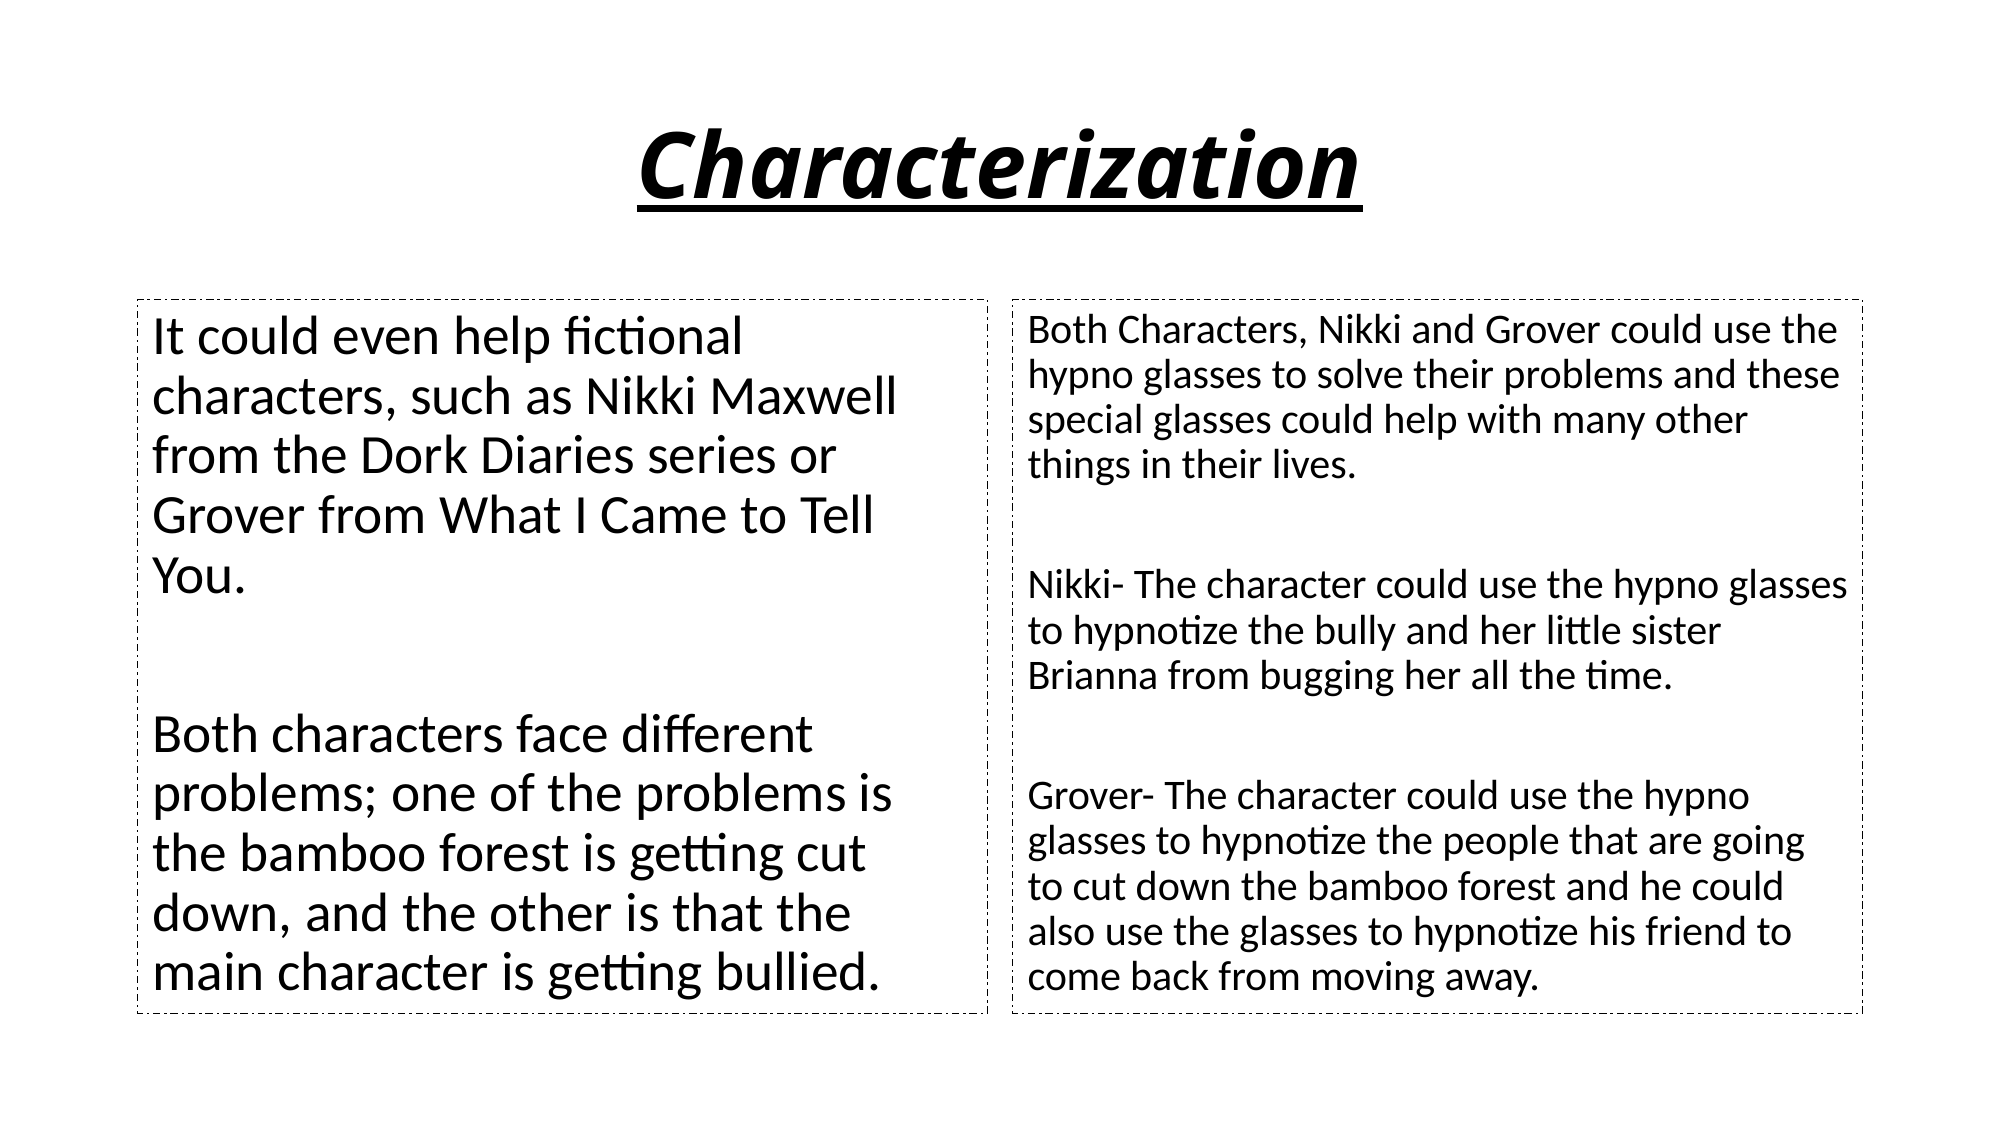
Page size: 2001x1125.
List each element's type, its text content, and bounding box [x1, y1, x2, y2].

title Characterization [137, 59, 1863, 278]
list Both Characters, Nikki and Grover could use the hypno glasses to solve their problems and these special glasses could help with many other things in their lives. Nikki- The character could use the hypno glasses to hypnotize the bully and her little sister Brianna from bugging her all the time. Grover- The character could use the hypno glasses to hypnotize the people that are going to cut down the bamboo forest and he could also use the glasses to hypnotize his friend to come back from moving away. [1012, 299, 1863, 1014]
list It could even help fictional characters, such as Nikki Maxwell from the Dork Diaries series or Grover from What I Came to Tell You. Both characters face different problems; one of the problems is the bamboo forest is getting cut down, and the other is that the main character is getting bullied. [137, 299, 988, 1014]
